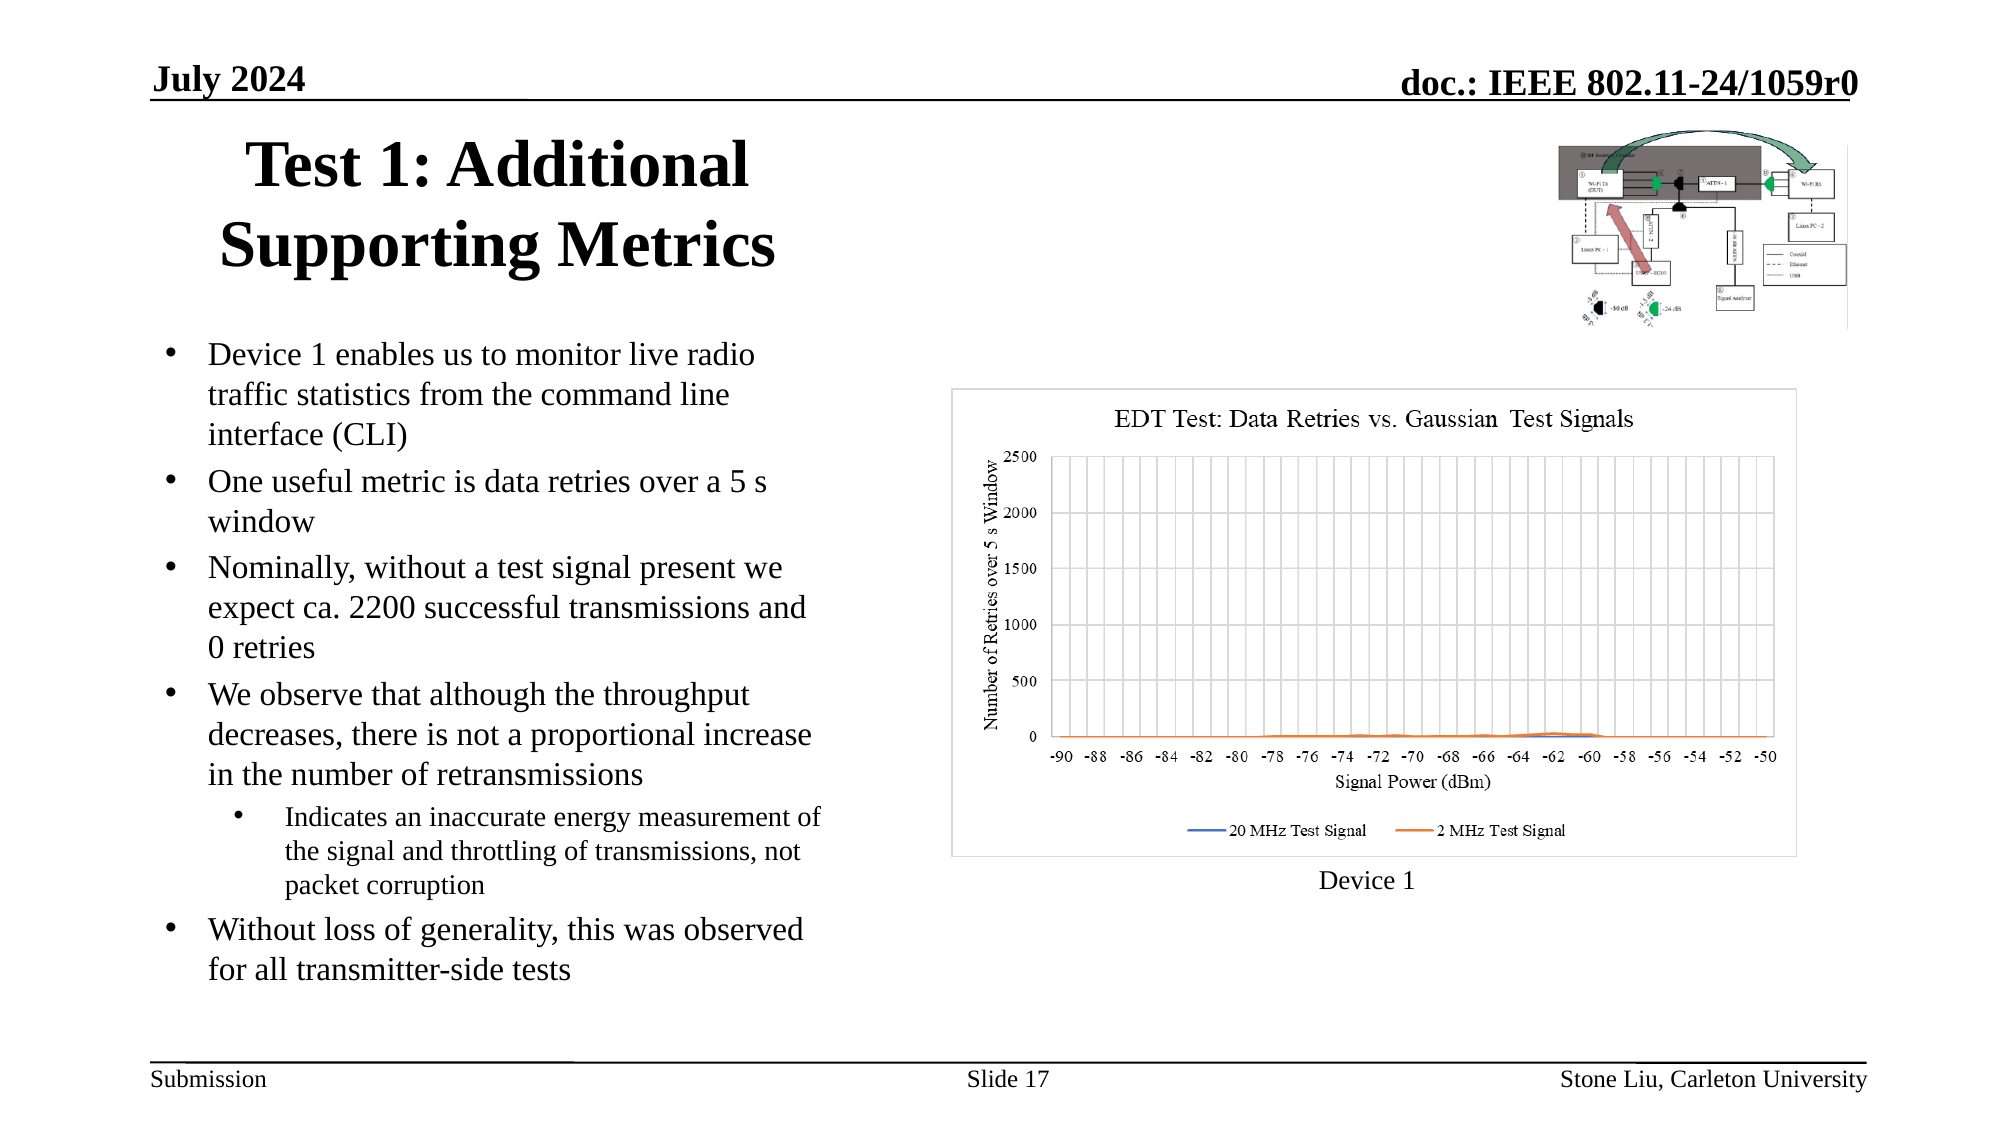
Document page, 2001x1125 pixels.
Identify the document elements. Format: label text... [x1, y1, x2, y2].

text_box Device 1 [1303, 866, 1443, 903]
list Device 1 enables us to monitor live radio traffic statistics from the command line interface (CLI) One useful metric is data retries over a 5 s window Nominally, without a test signal present we expect ca. 2200 successful transmissions and 0 retries We observe that although the throughput decreases, there is not a proportional increase in the number of retransmissions Indicates an inaccurate energy measurement of the signal and throttling of transmissions, not packet corruption Without loss of generality, this was observed for all transmitter-side tests [149, 324, 847, 1000]
slide_number Slide 17 [950, 1061, 1067, 1123]
picture [1544, 124, 1850, 343]
picture [950, 388, 1797, 857]
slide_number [152, 54, 563, 100]
footer Stone Liu, Carleton University [1171, 1061, 1869, 1093]
title Test 1: Additional Supporting Metrics [149, 112, 847, 288]
